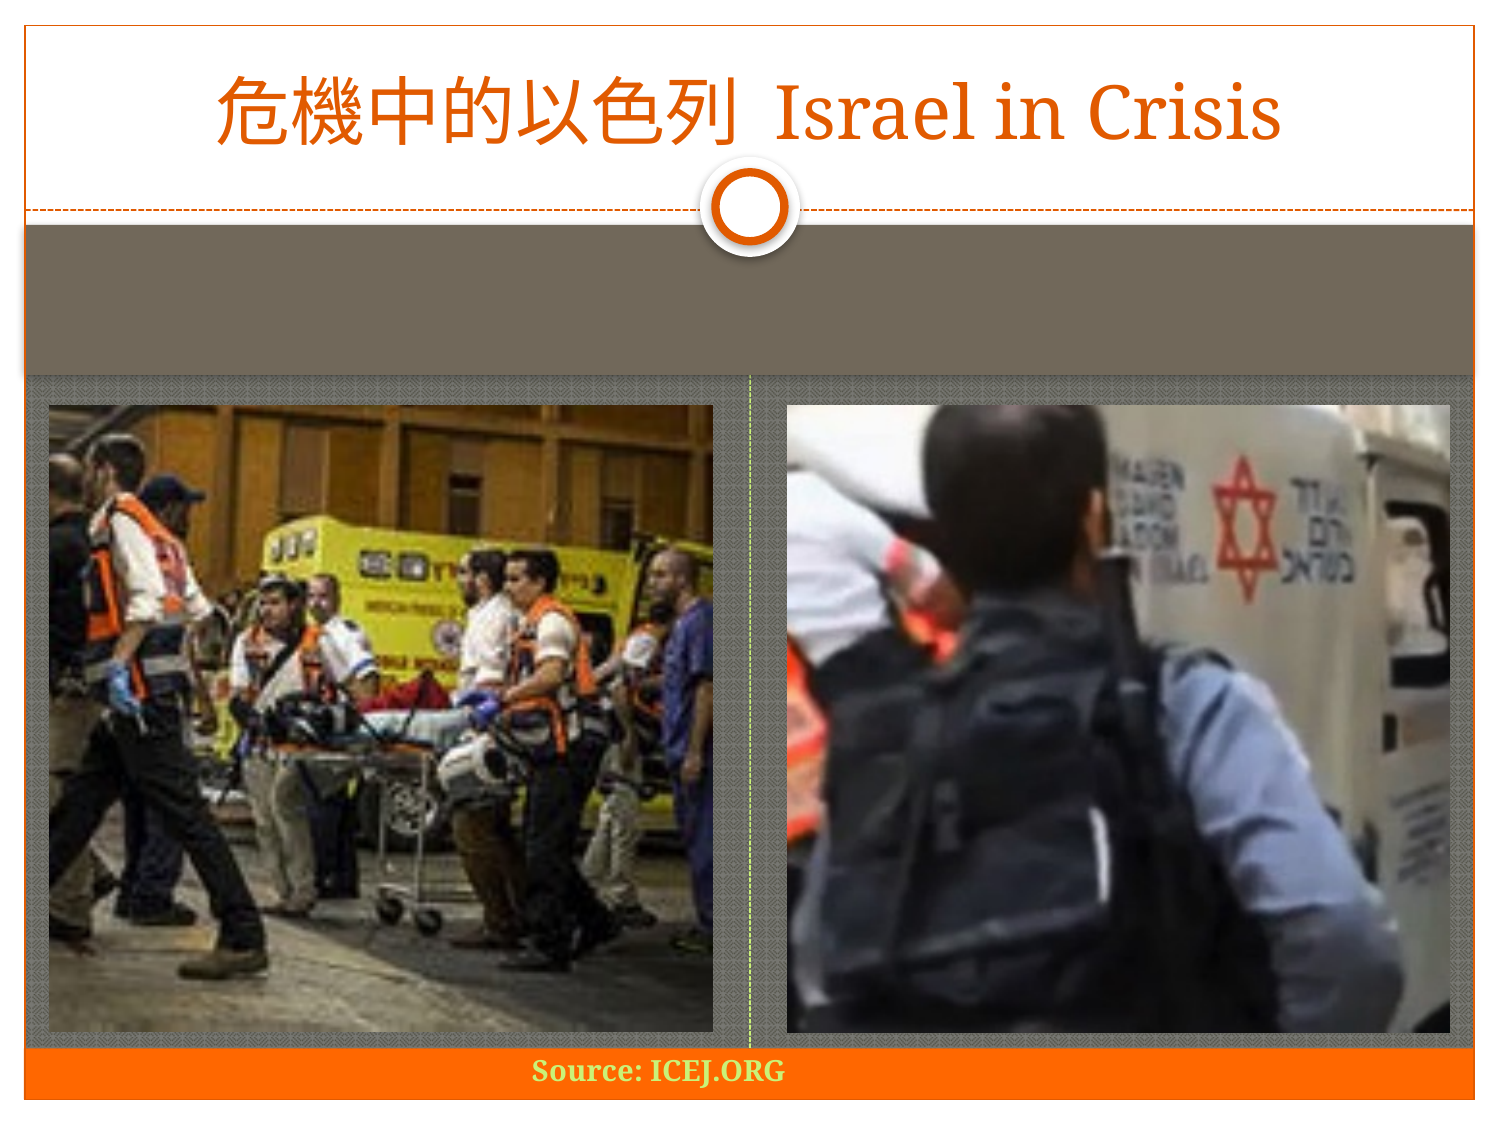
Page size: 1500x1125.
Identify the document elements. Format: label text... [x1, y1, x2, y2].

title 危機中的以色列 Israel in Crisis [49, 37, 1450, 162]
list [49, 405, 713, 1033]
text_box Source: ICEJ.ORG [517, 1045, 1480, 1101]
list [787, 405, 1451, 1033]
